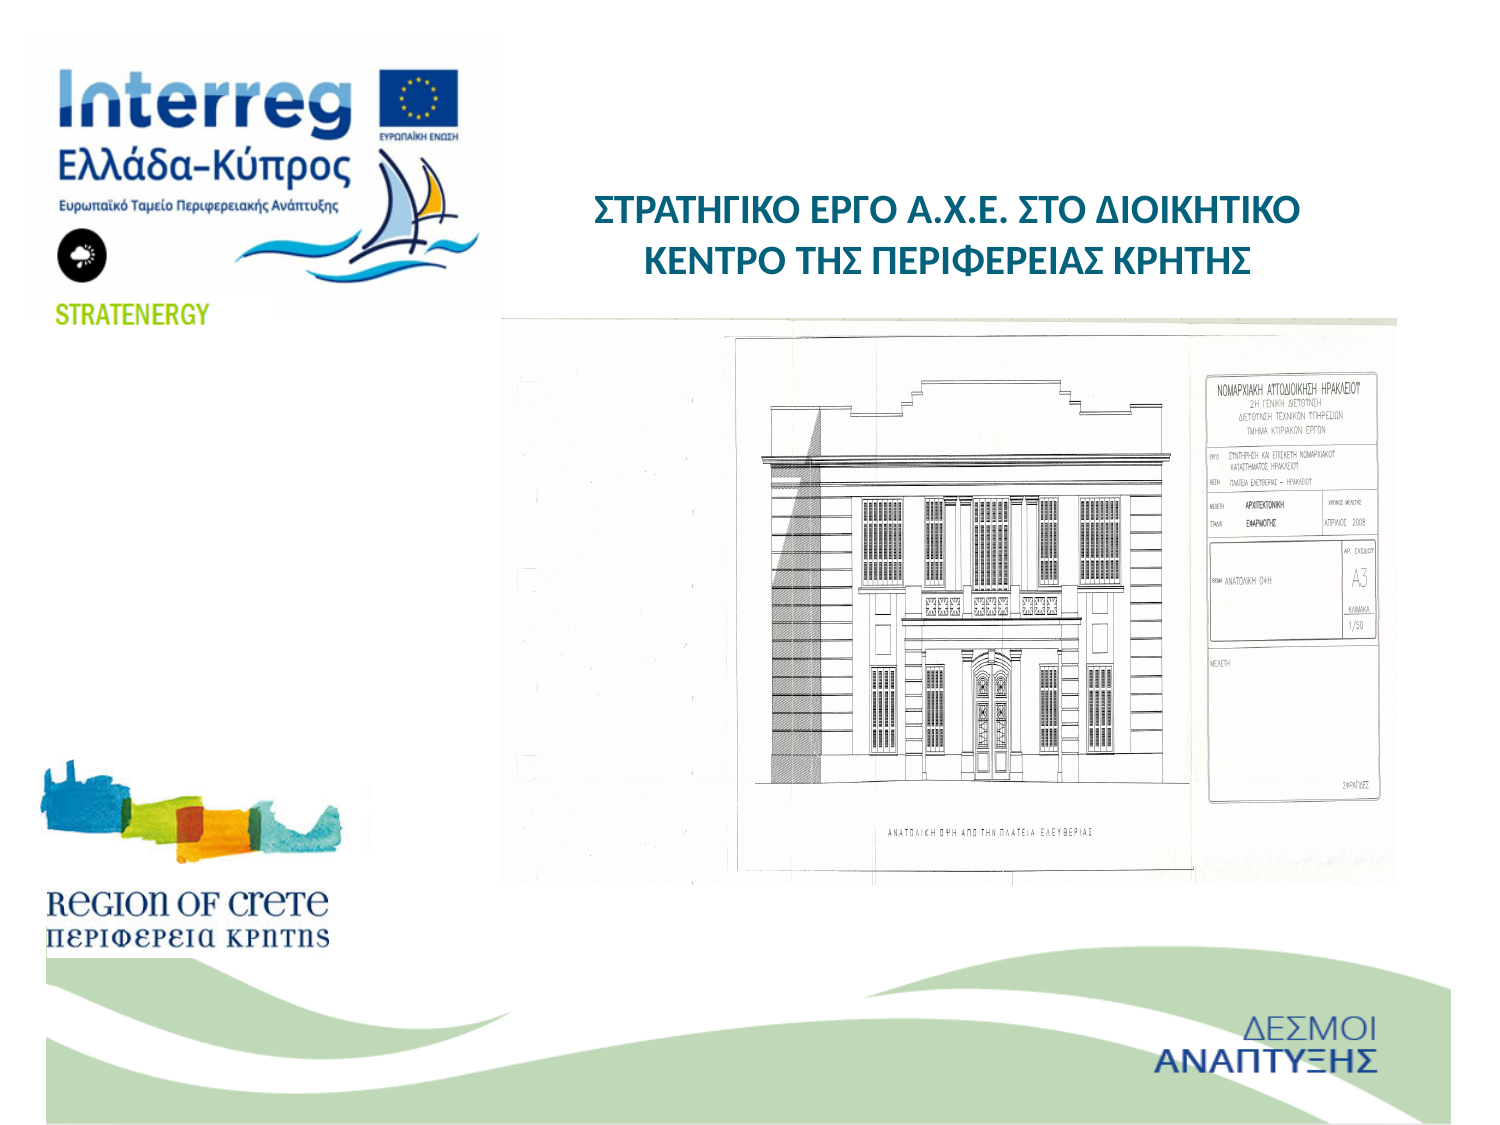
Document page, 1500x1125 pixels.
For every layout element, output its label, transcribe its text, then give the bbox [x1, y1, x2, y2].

text_box ΣΤΡΑΤΗΓΙΚΟ ΕΡΓΟ Α.Χ.Ε. ΣΤΟ ΔΙΟΙΚΗΤΙΚΟ ΚΕΝΤΡΟ ΤΗΣ ΠΕΡΙΦΕΡΕΙΑΣ ΚΡΗΤΗΣ [572, 174, 1366, 315]
picture [46, 866, 332, 962]
picture [39, 759, 371, 865]
picture [0, 0, 1398, 885]
picture [46, 920, 1451, 1125]
